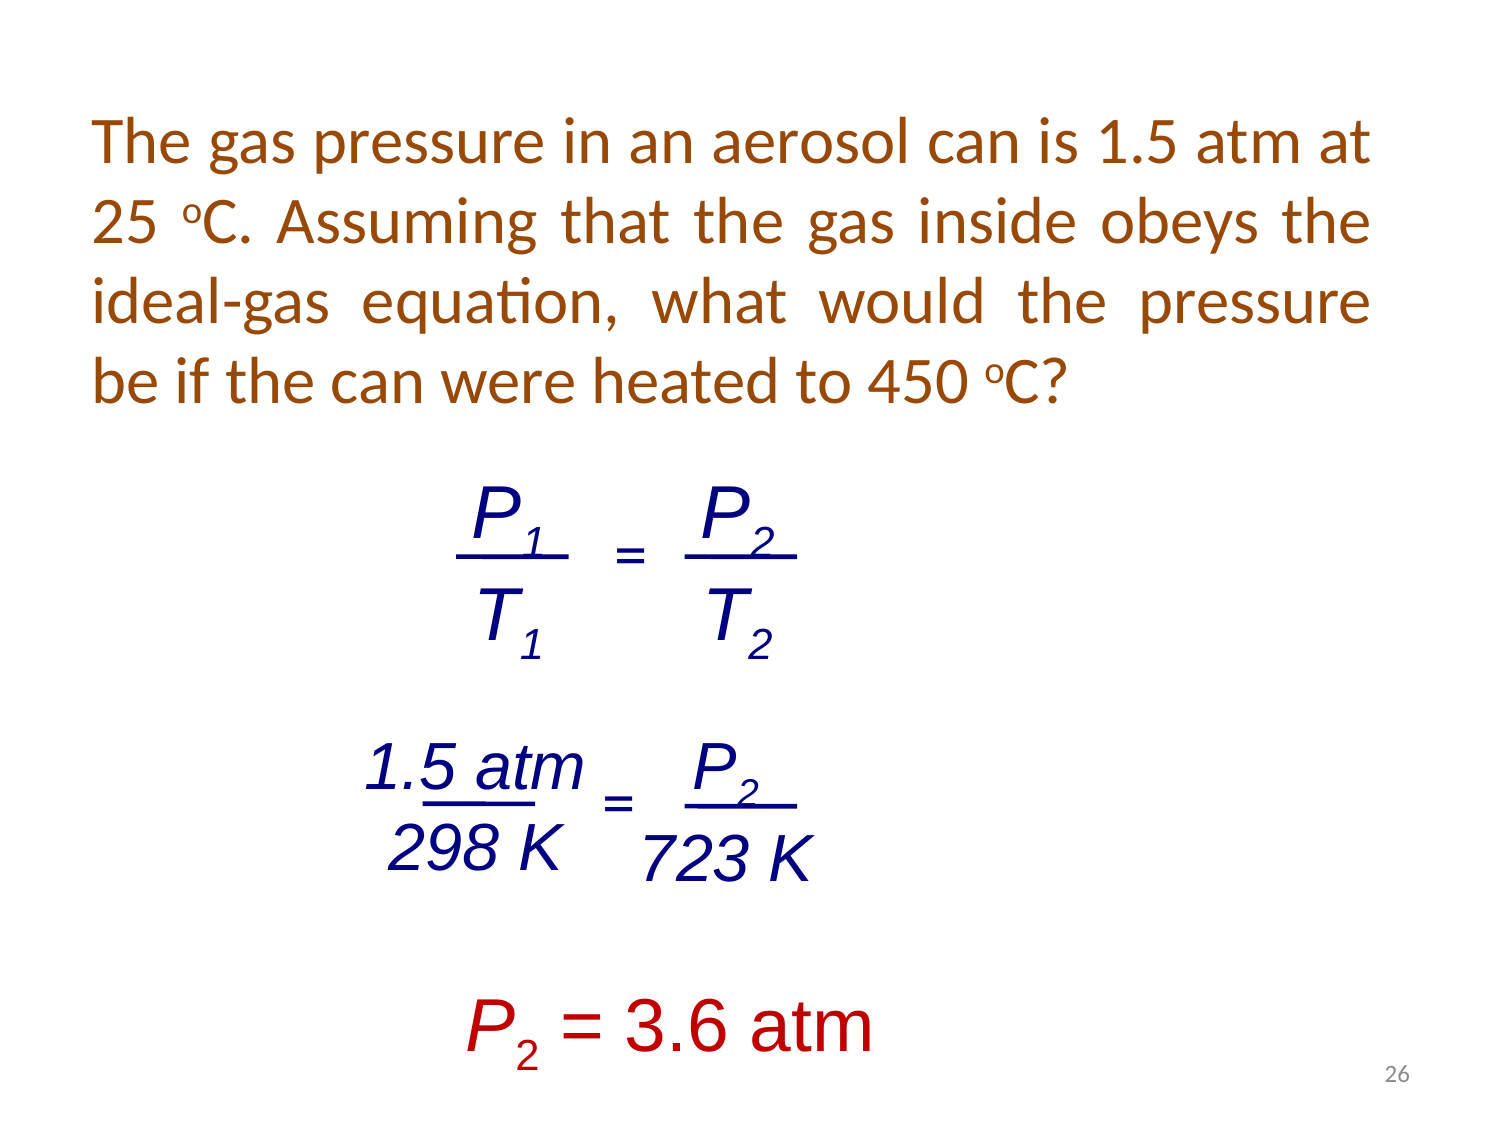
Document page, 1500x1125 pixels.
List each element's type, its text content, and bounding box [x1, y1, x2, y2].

text_box The gas pressure in an aerosol can is 1.5 atm at 25 oC. Assuming that the gas inside obeys the ideal-gas equation, what would the pressure be if the can were heated to 450 oC? P2 = 3.6 atm [76, 89, 1388, 1087]
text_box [622, 715, 830, 894]
text_box = [584, 503, 677, 599]
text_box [348, 715, 603, 894]
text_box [454, 455, 569, 654]
slide_number 26 [1074, 1042, 1425, 1103]
text_box = [608, 751, 617, 847]
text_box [682, 455, 798, 654]
